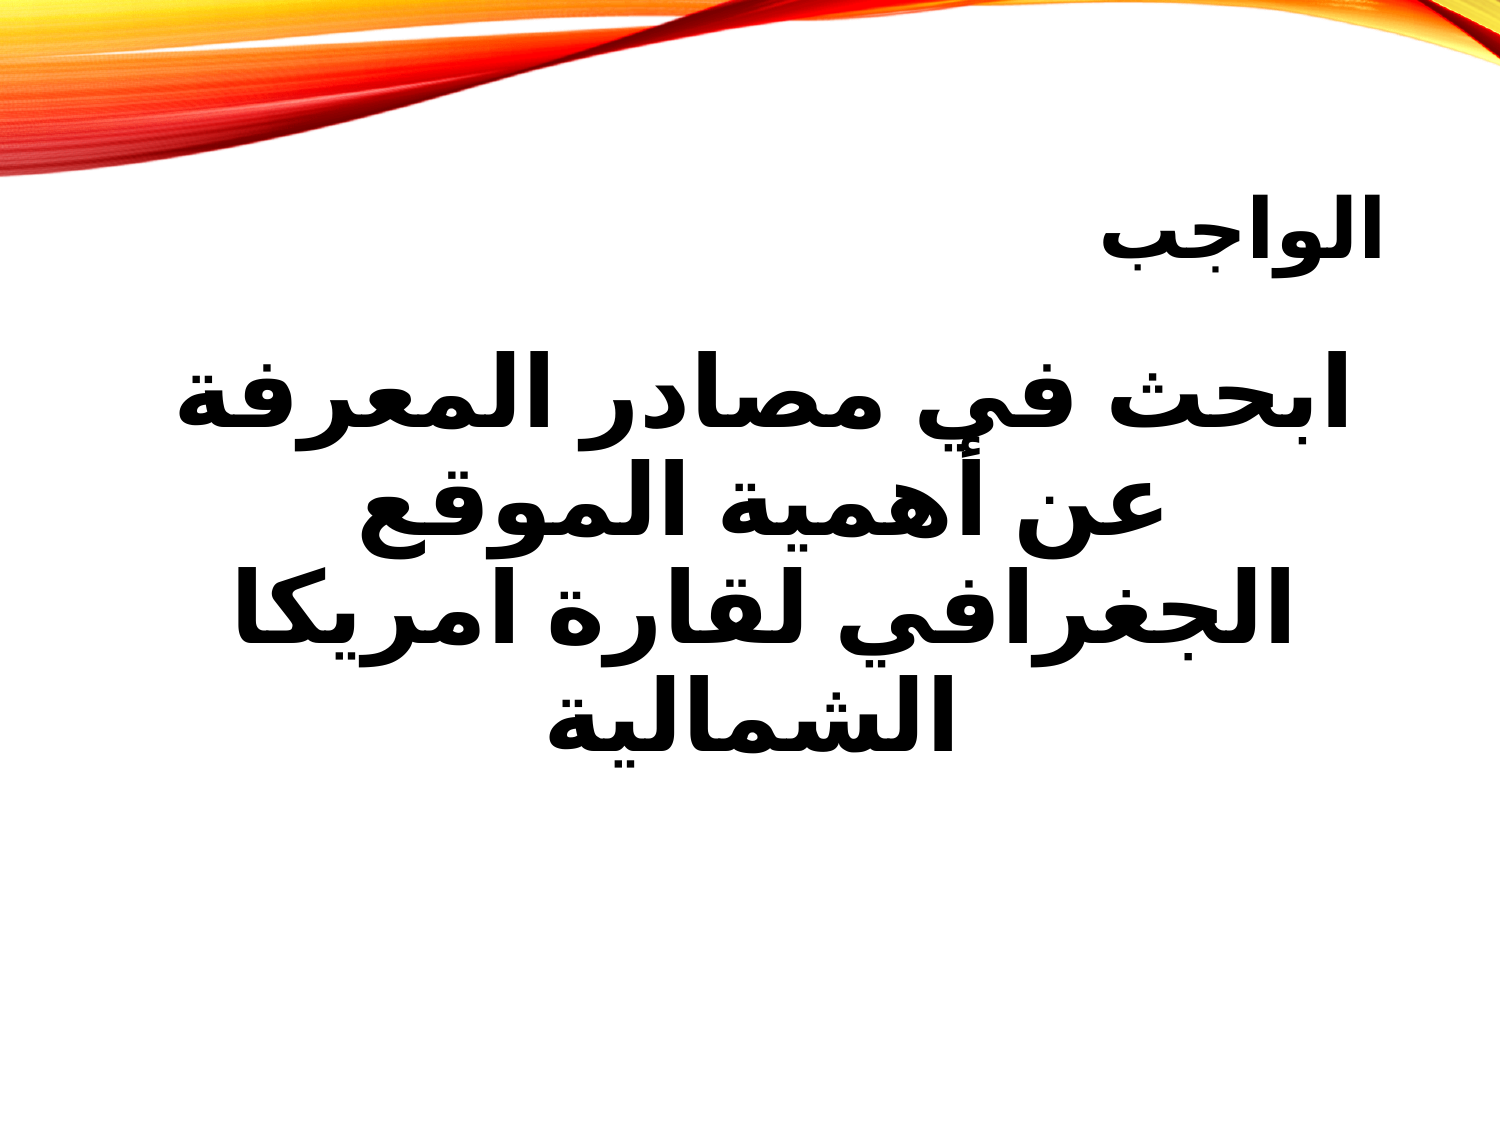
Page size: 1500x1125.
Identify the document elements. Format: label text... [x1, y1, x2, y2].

list ابحث في مصادر المعرفة عن أهمية الموقع الجغرافي لقارة امريكا الشمالية [112, 334, 1418, 1002]
title الواجب [356, 125, 1403, 334]
picture [0, 0, 1500, 178]
